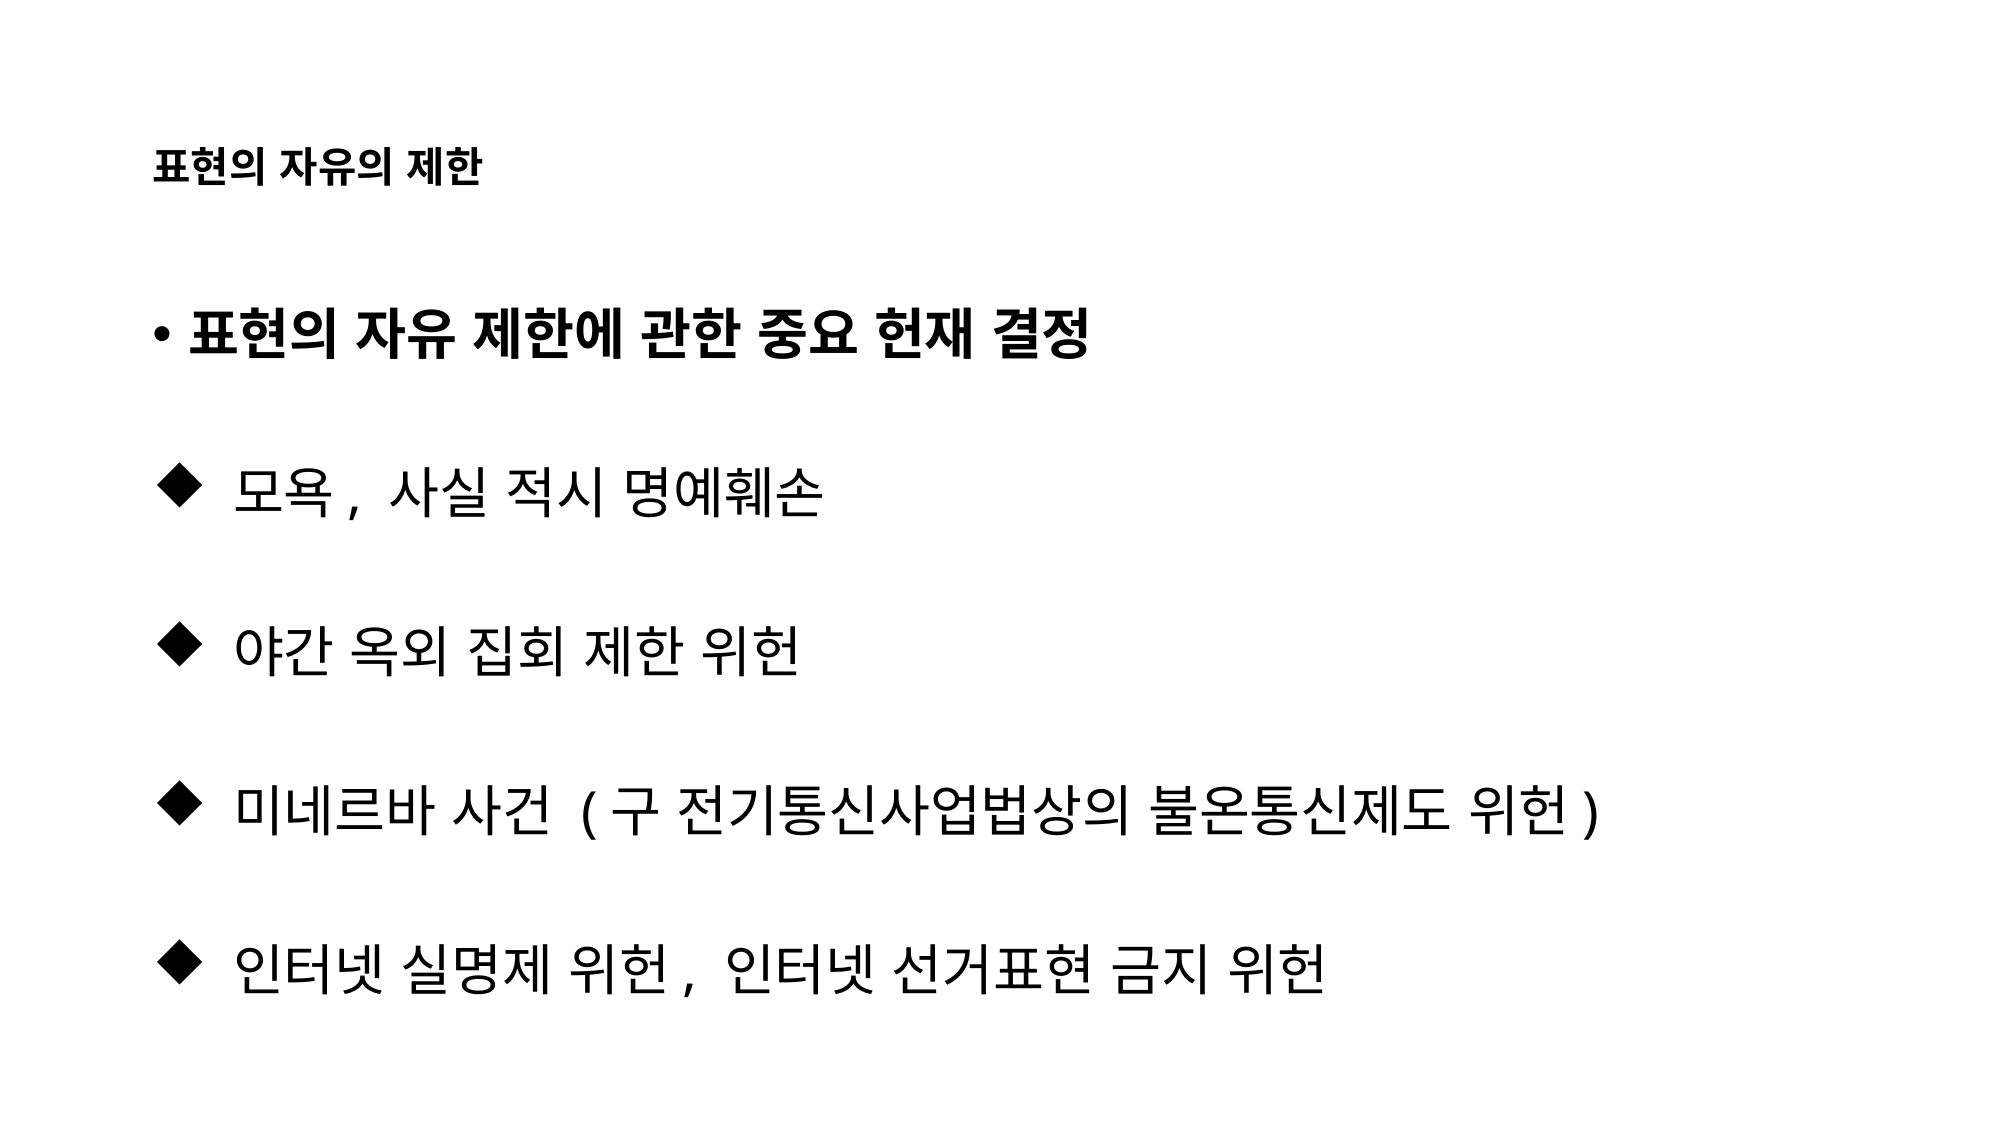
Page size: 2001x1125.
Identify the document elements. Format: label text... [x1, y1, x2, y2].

title 표현의 자유의 제한 [137, 59, 1863, 278]
list 표현의 자유 제한에 관한 중요 헌재 결정 모욕, 사실 적시 명예훼손 야간 옥외 집회 제한 위헌 미네르바 사건 (구 전기통신사업법상의 불온통신제도 위헌) 인터넷 실명제 위헌, 인터넷 선거표현 금지 위헌 [137, 299, 1863, 1014]
